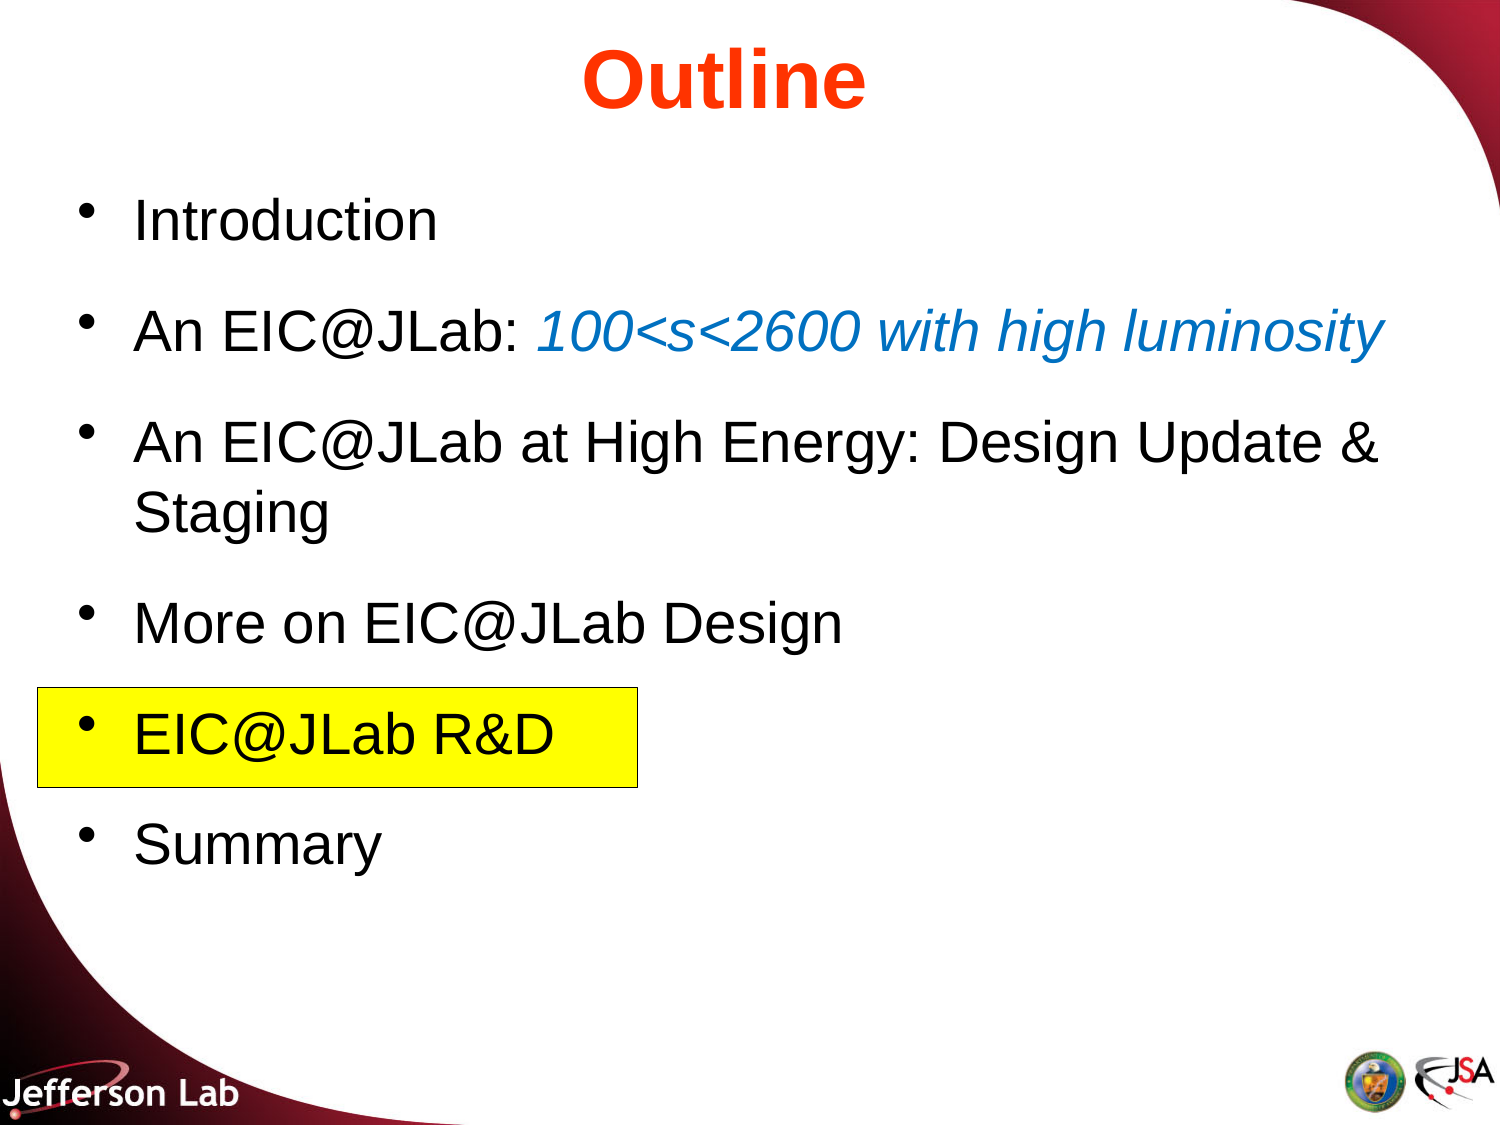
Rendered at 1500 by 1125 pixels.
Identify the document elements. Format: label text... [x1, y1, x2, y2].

text_box [37, 687, 62, 788]
title Outline [87, 0, 1363, 151]
list Introduction An EIC@JLab: 100<s<2600 with high luminosity An EIC@JLab at High Energy: Design Update & Staging More on EIC@JLab Design EIC@JLab R&D Summary [62, 174, 1413, 988]
picture [0, 0, 1500, 1125]
